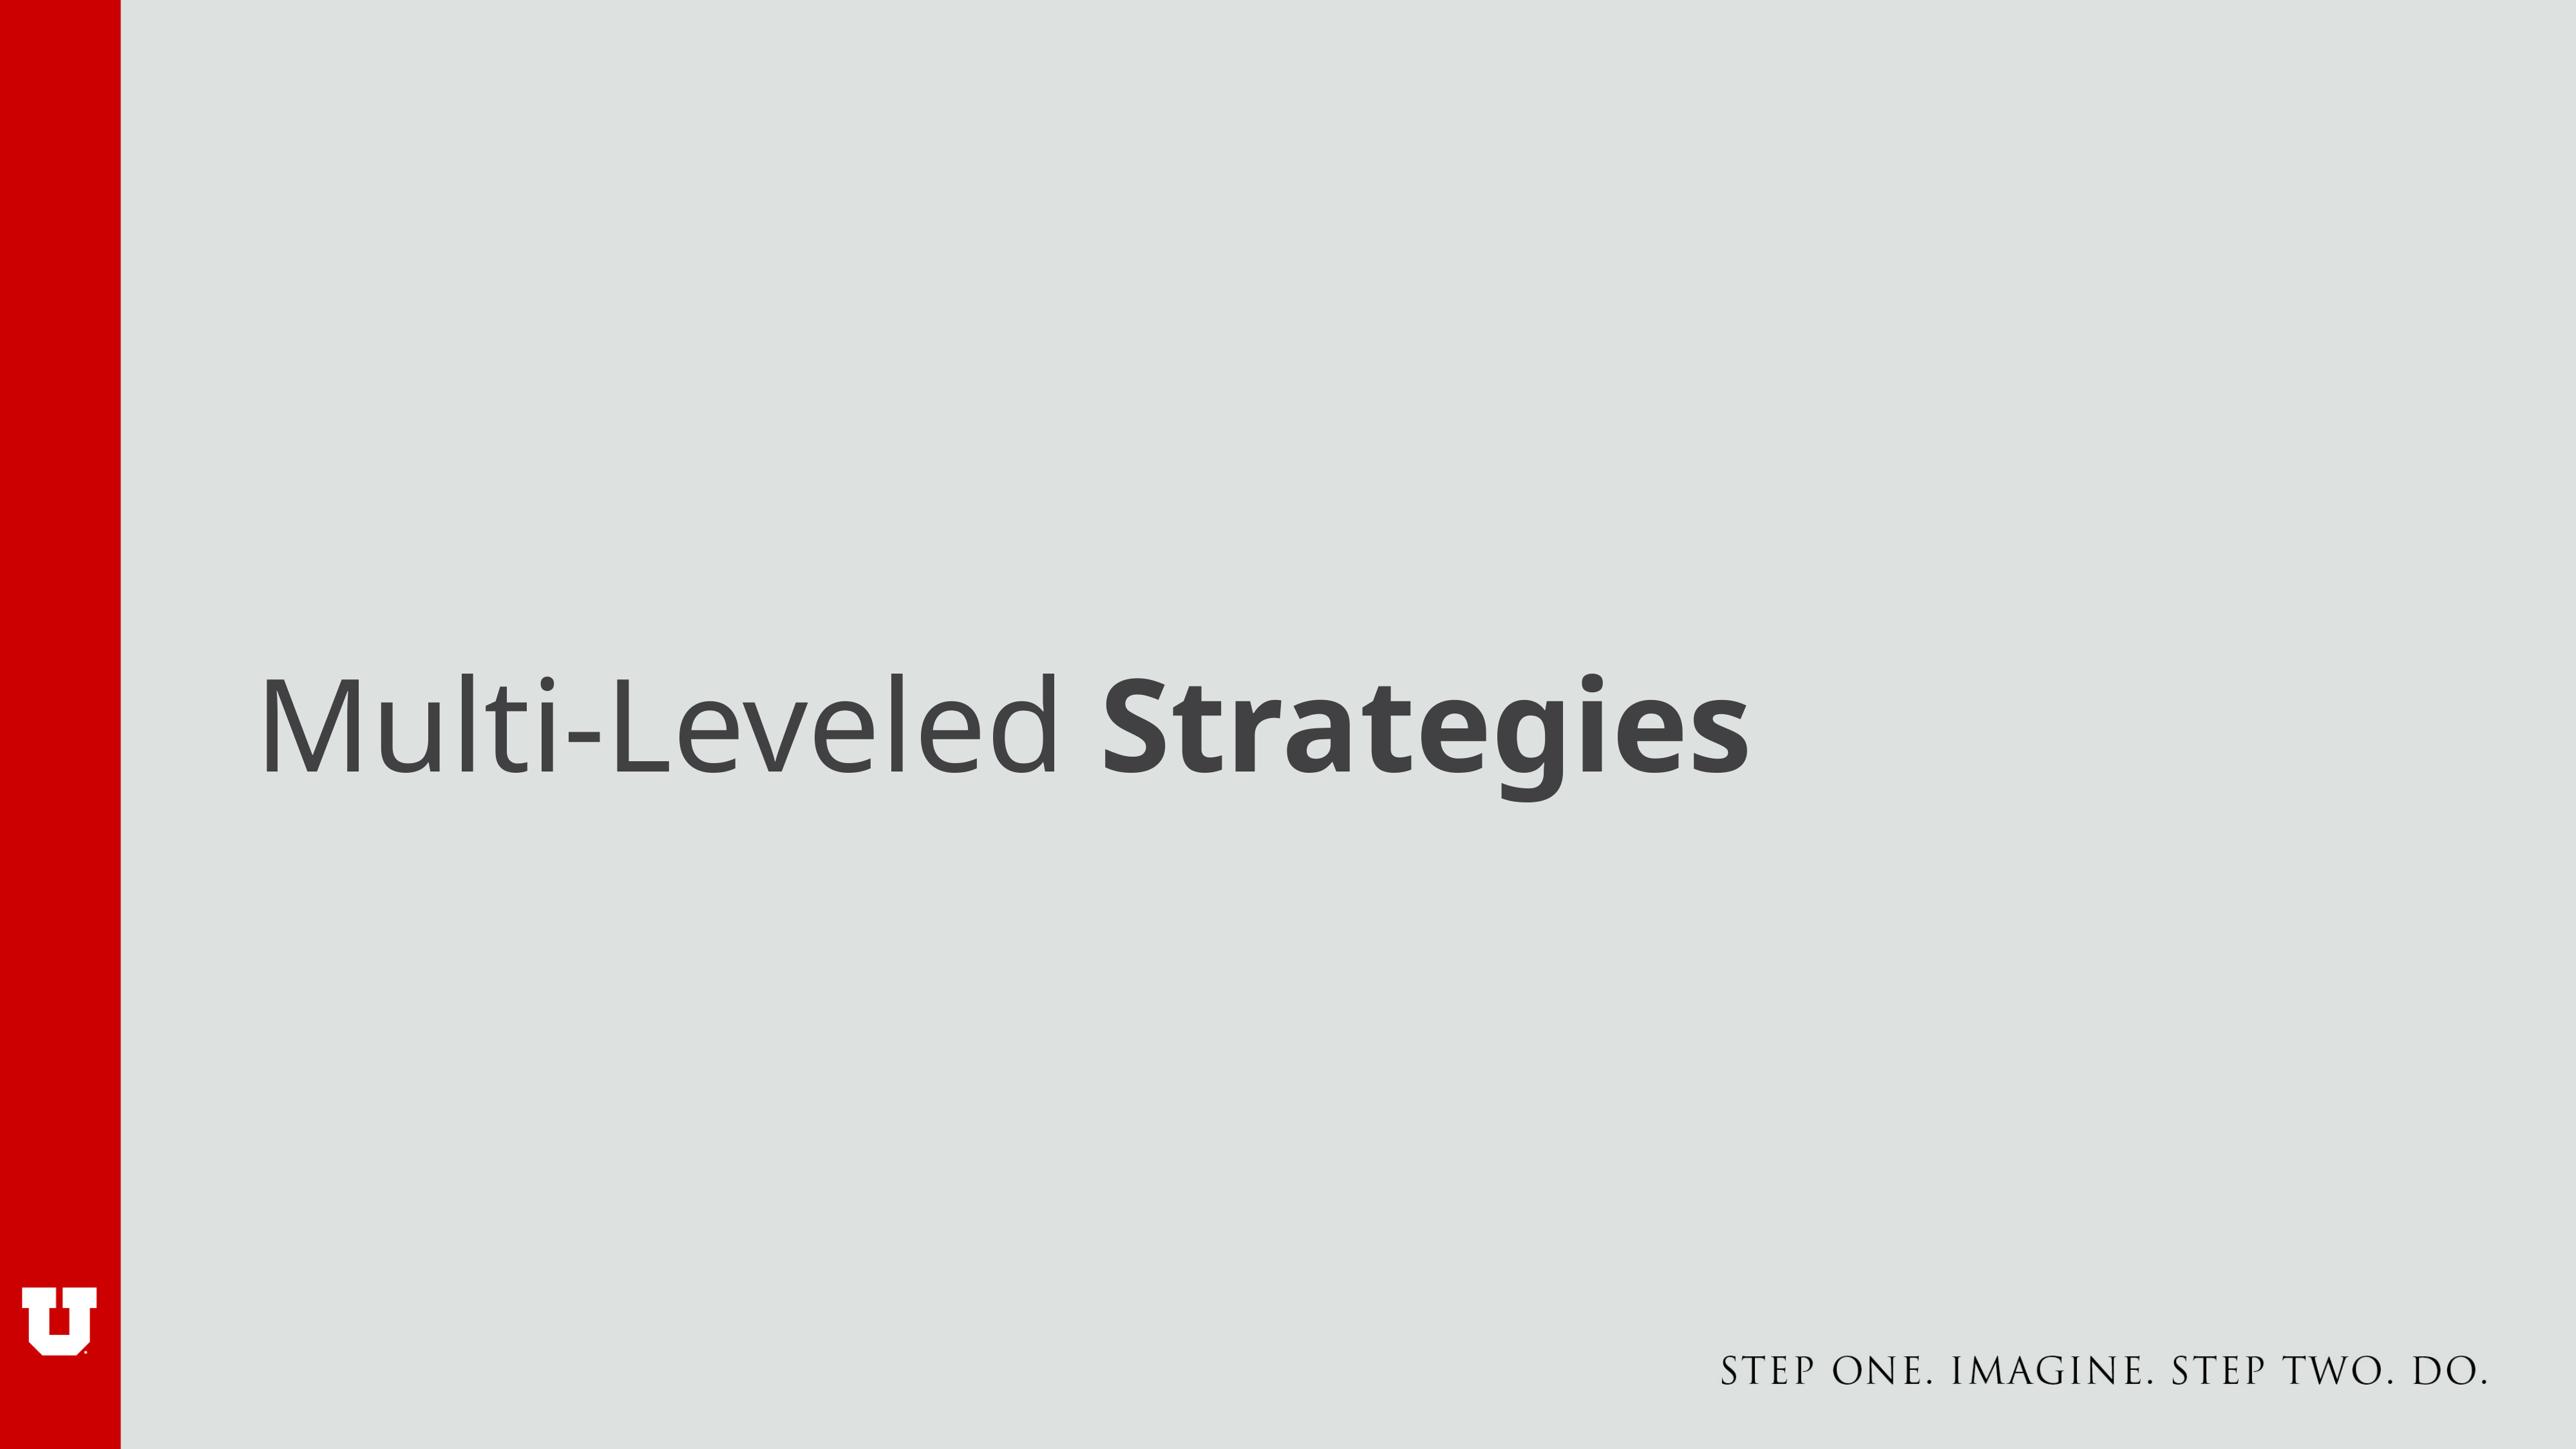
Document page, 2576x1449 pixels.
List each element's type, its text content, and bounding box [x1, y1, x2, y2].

picture [0, 0, 2576, 1449]
title Multi-Leveled Strategies [205, 645, 2371, 804]
